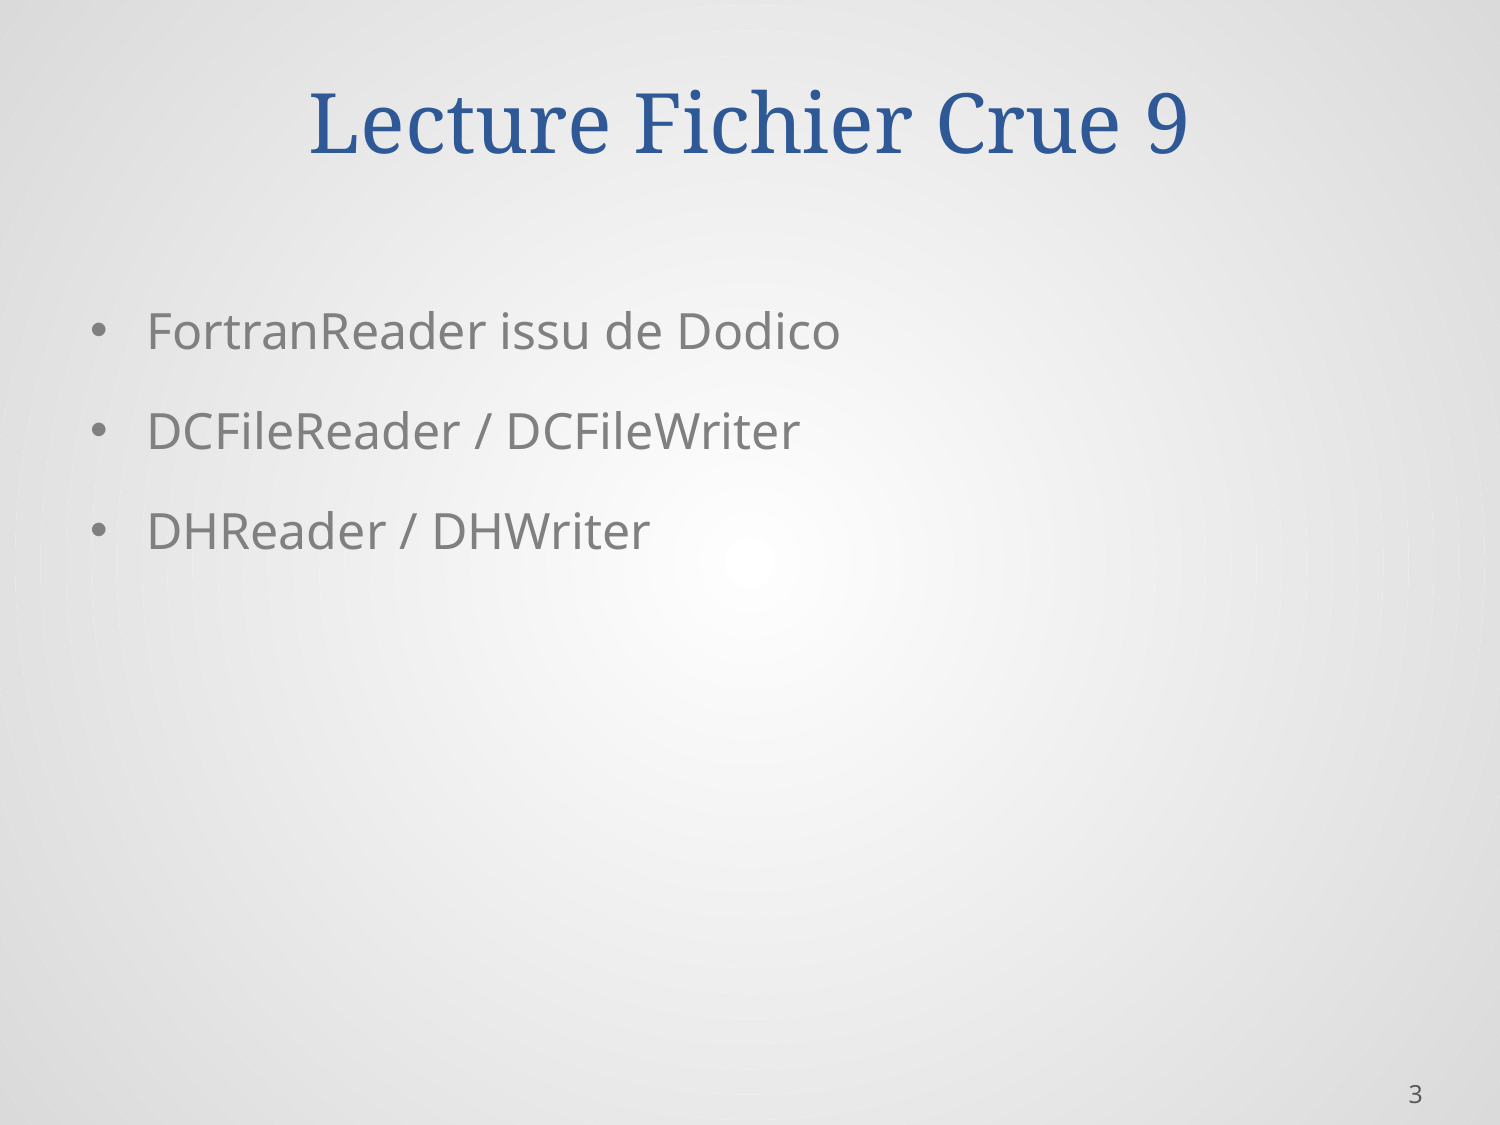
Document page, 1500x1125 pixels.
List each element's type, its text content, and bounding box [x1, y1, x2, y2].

title Lecture Fichier Crue 9 [75, 0, 1425, 220]
list FortranReader issu de Dodico DCFileReader / DCFileWriter DHReader / DHWriter [75, 261, 1425, 1071]
slide_number 3 [1404, 1065, 1497, 1125]
